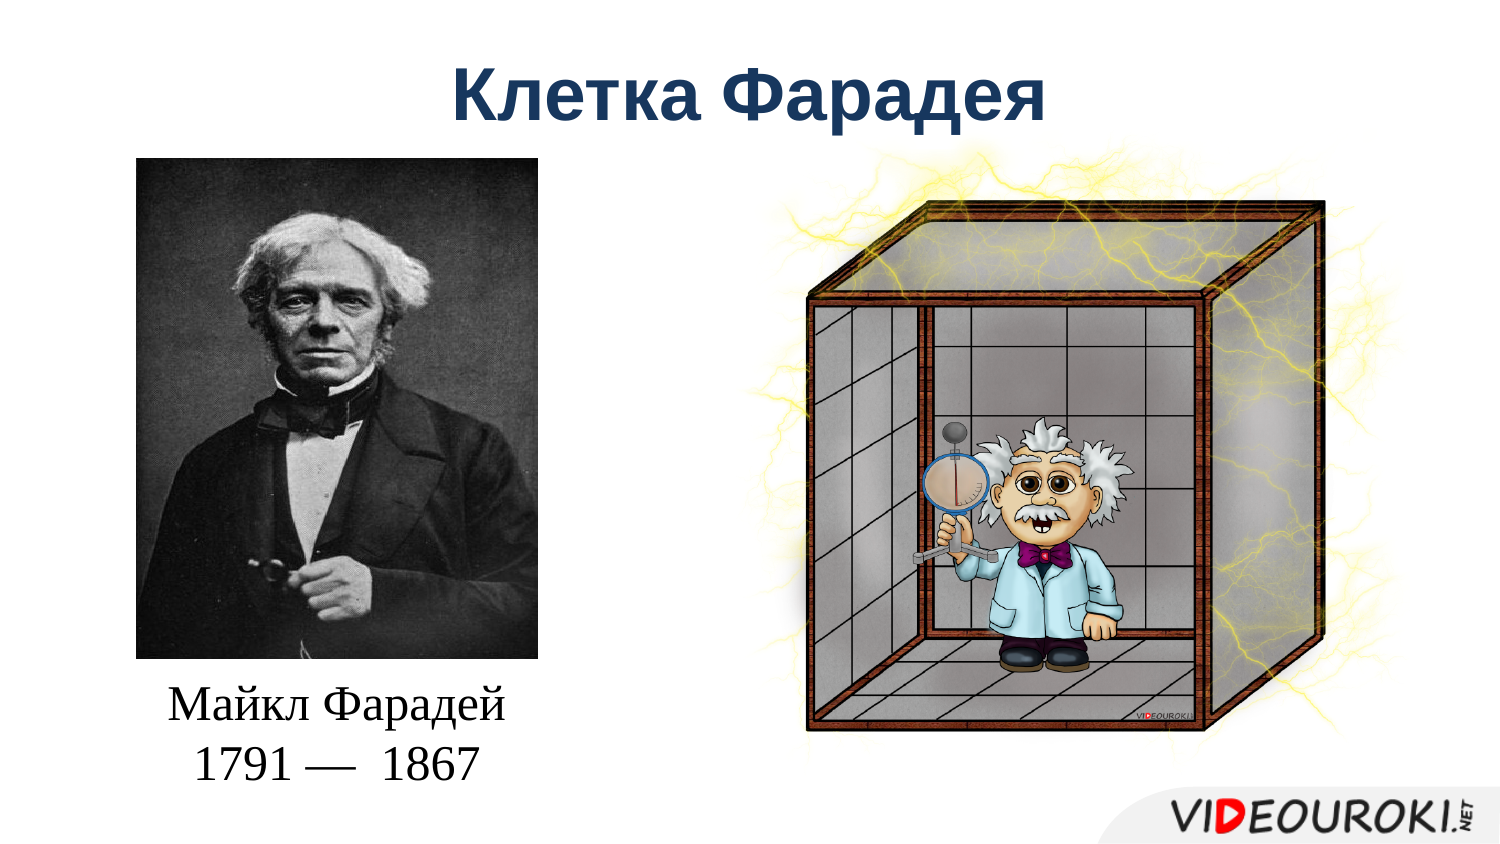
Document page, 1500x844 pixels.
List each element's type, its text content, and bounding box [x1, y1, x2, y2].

text_box Майкл Фарадей 1791 — 1867 [152, 668, 522, 799]
title Клетка Фарадея [75, 20, 768, 161]
picture [136, 157, 538, 659]
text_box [1097, 786, 1500, 844]
picture [736, 0, 1500, 777]
